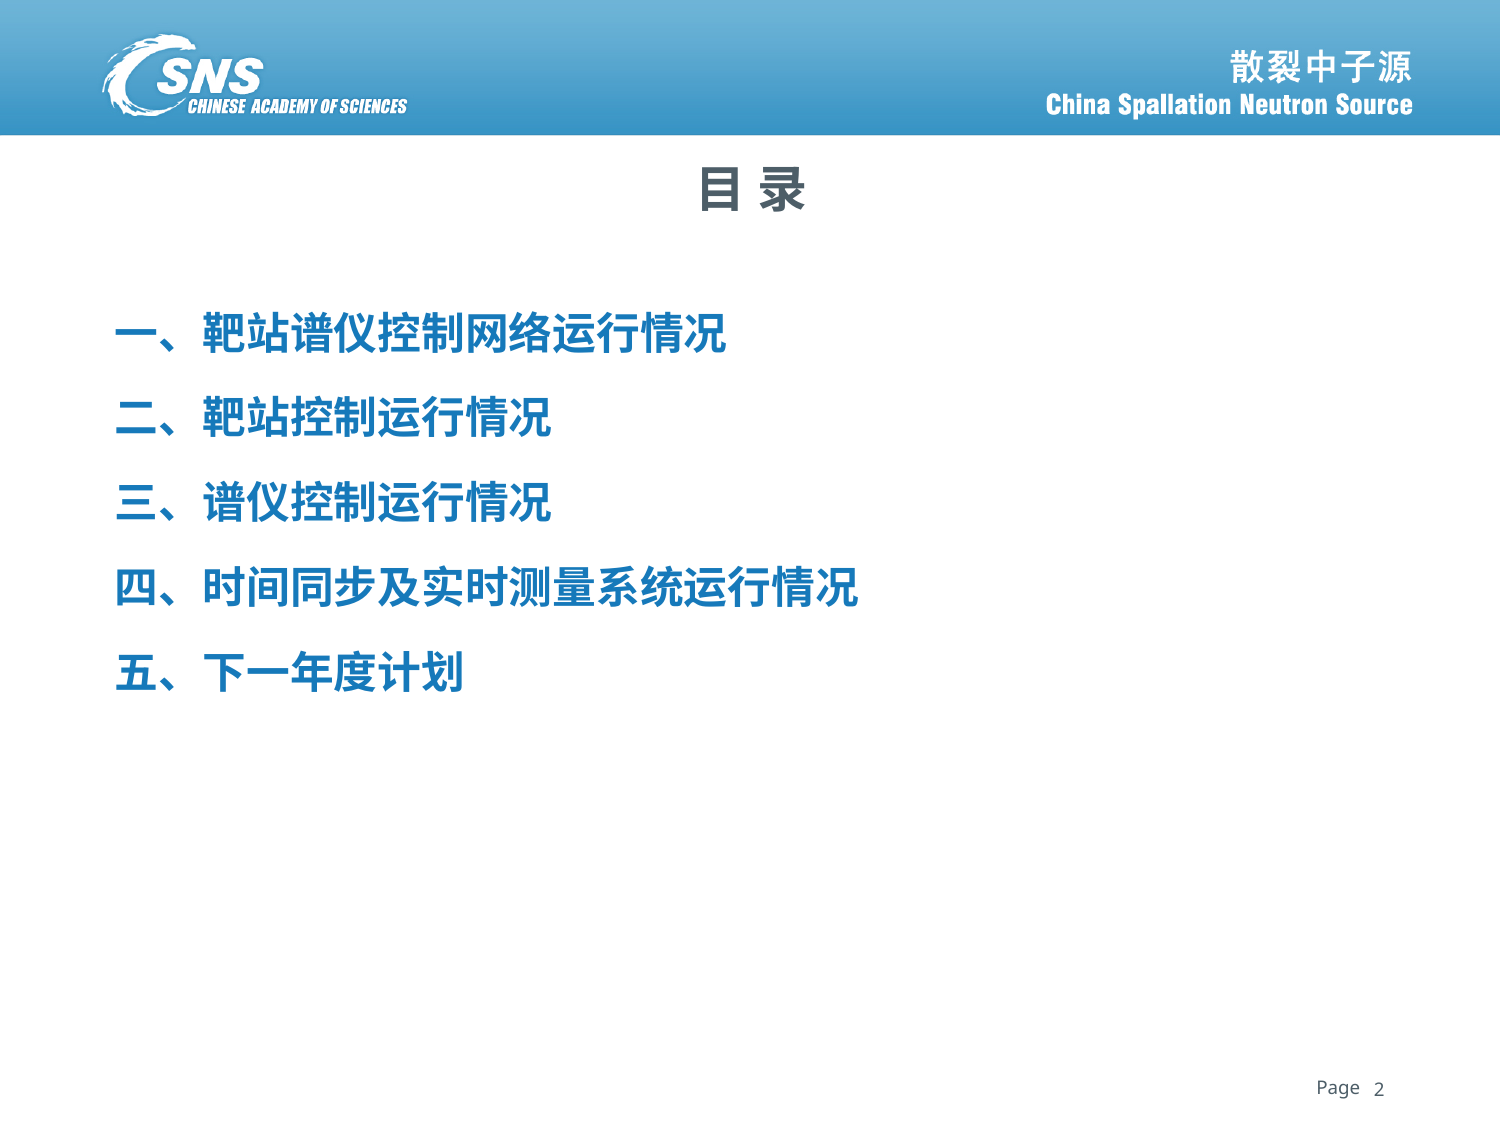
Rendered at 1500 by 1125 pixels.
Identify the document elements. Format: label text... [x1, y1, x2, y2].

list 一、靶站谱仪控制网络运行情况 二、靶站控制运行情况 三、谱仪控制运行情况 四、时间同步及实时测量系统运行情况 五、下一年度计划 [99, 287, 1436, 901]
title 目 录 [212, 149, 1238, 226]
slide_number 2 [1349, 1070, 1400, 1101]
picture [0, 0, 1500, 1125]
